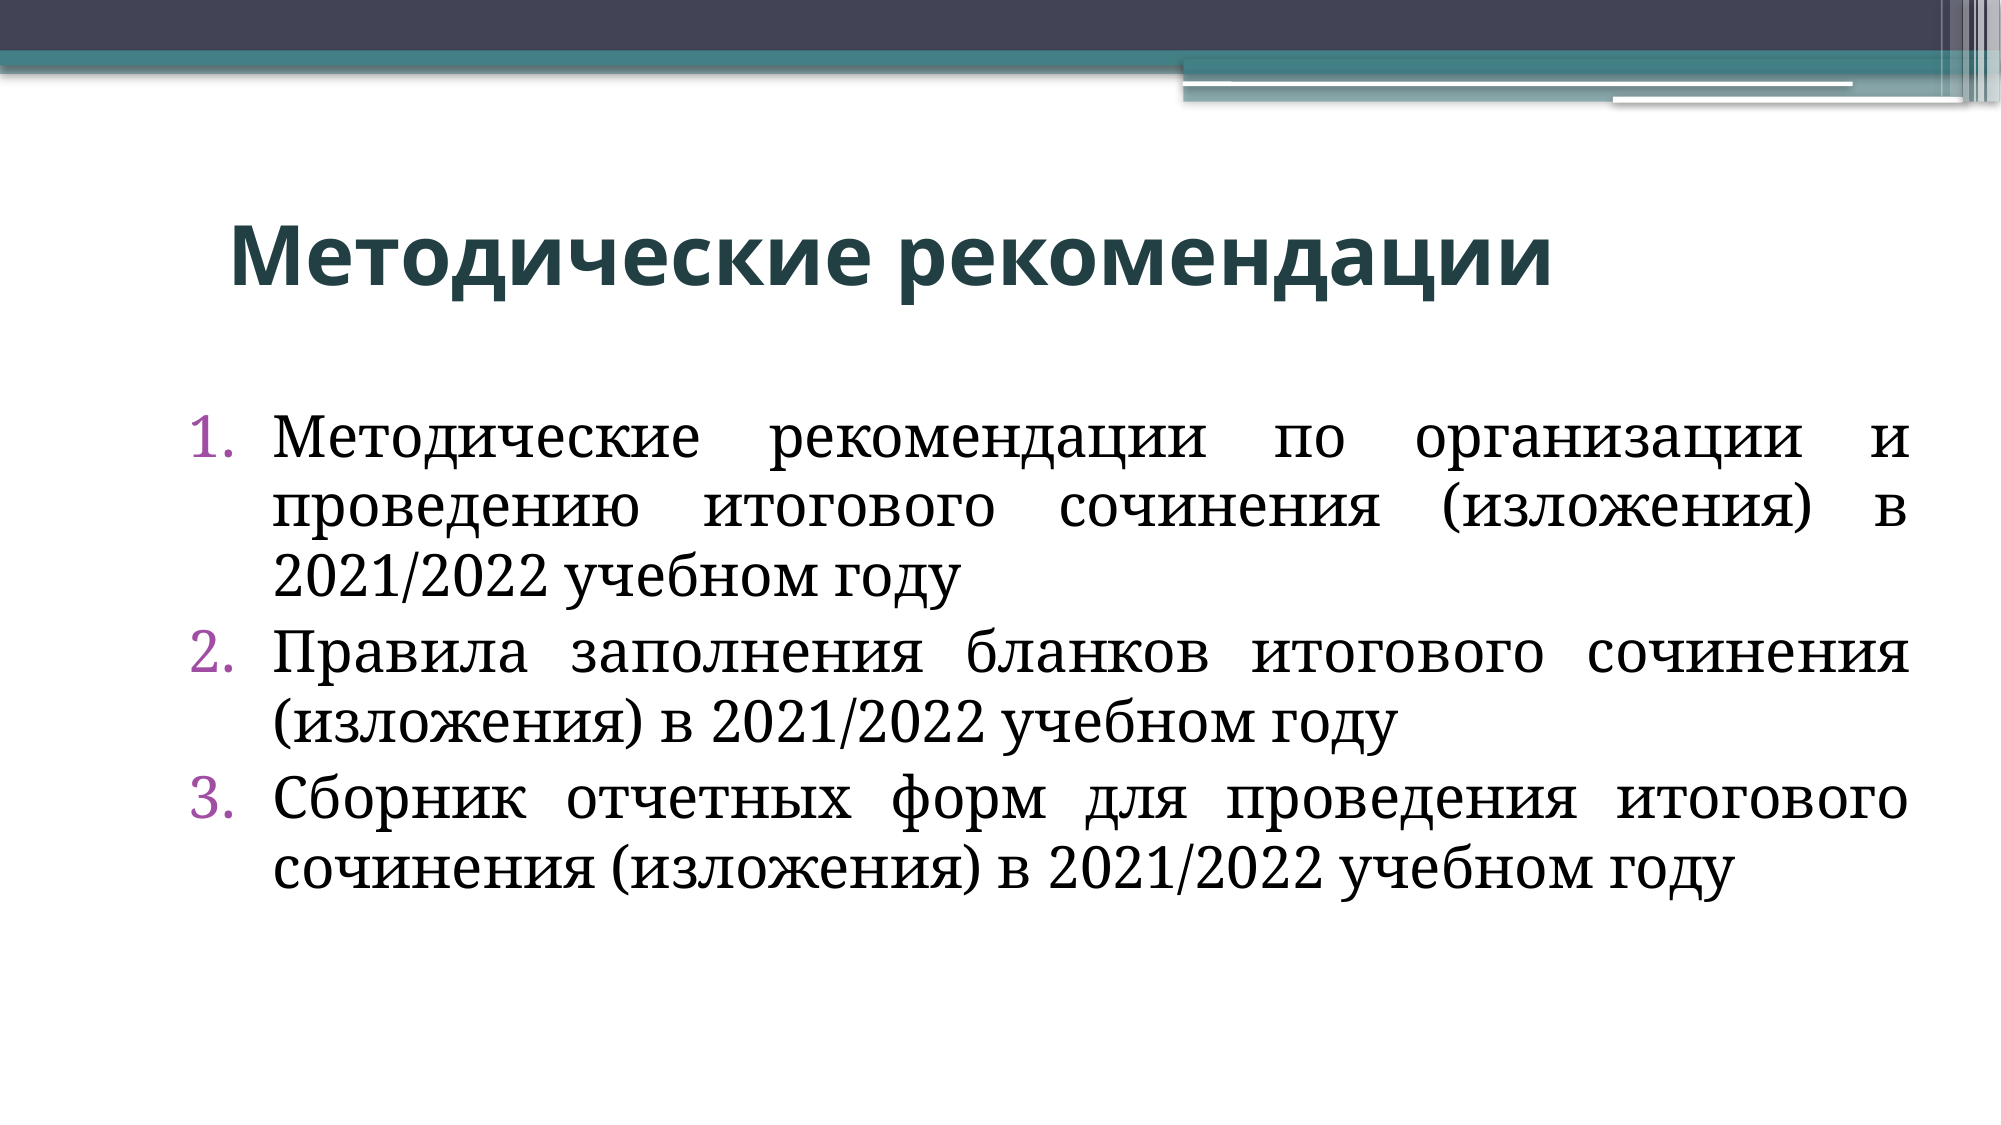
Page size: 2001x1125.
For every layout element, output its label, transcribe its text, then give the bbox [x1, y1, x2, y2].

title Методические рекомендации [212, 161, 1788, 335]
list Методические рекомендации по организации и проведению итогового сочинения (изложения) в 2021/2022 учебном году Правила заполнения бланков итогового сочинения (изложения) в 2021/2022 учебном году Сборник отчетных форм для проведения итогового сочинения (изложения) в 2021/2022 учебном году [155, 335, 1925, 964]
